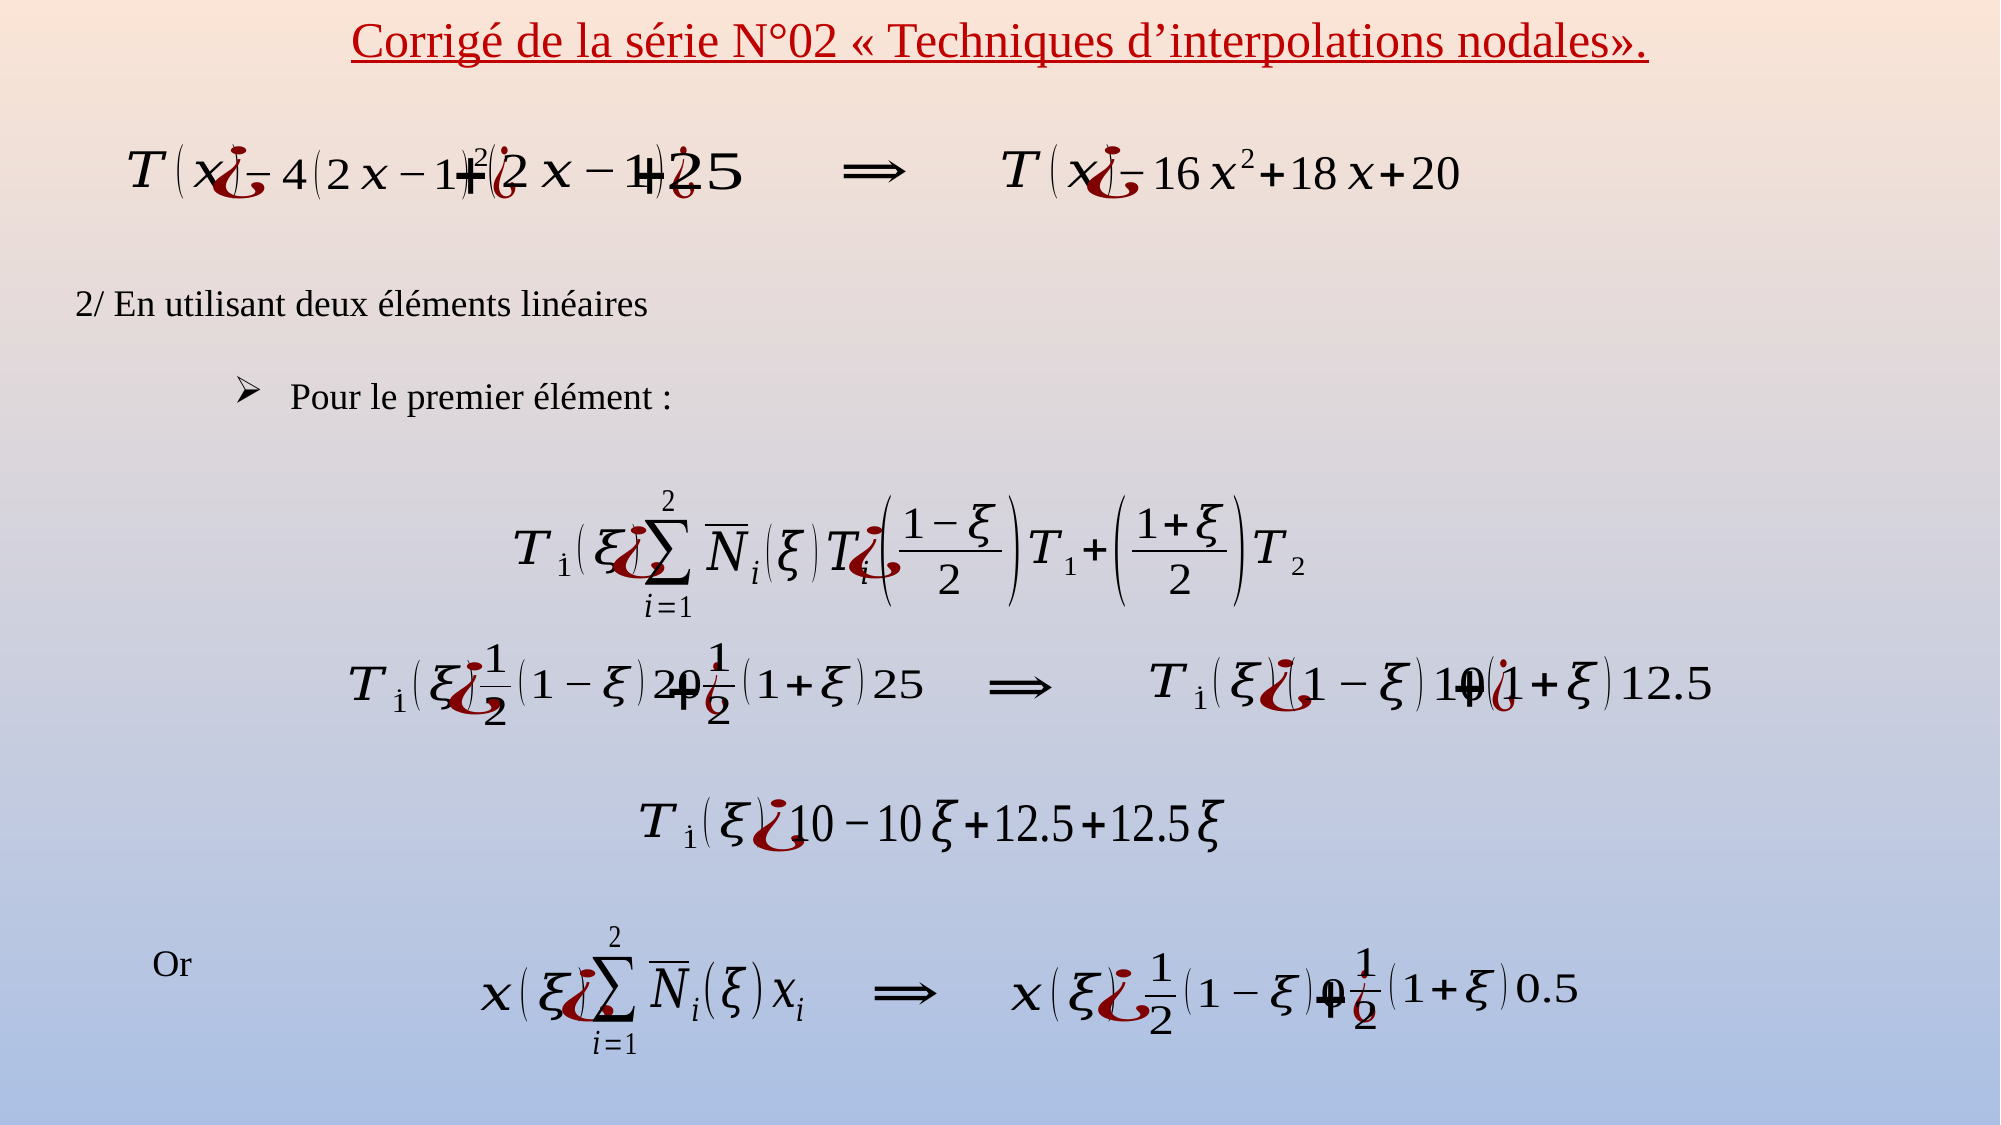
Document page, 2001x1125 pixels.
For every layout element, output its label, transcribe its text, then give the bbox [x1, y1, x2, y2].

text_box Or [137, 928, 207, 992]
text_box Corrigé de la série N°02 « Techniques d’interpolations nodales». [0, 0, 2000, 75]
text_box 2/ En utilisant deux éléments linéaires [60, 268, 664, 331]
